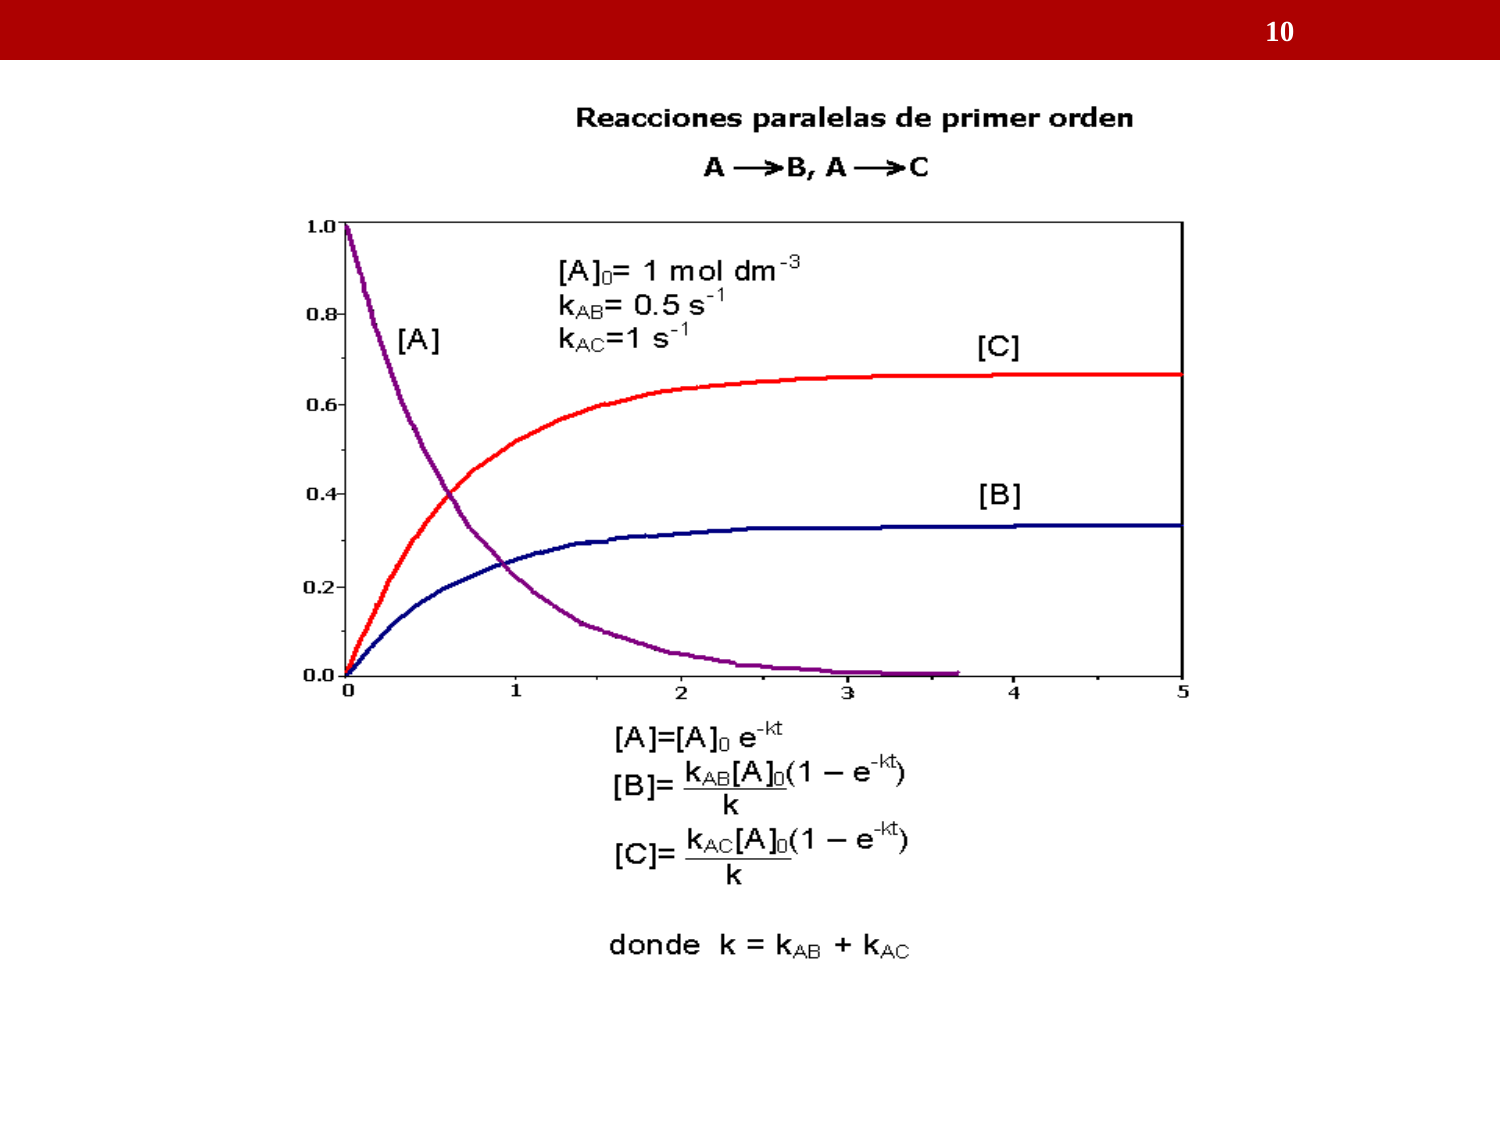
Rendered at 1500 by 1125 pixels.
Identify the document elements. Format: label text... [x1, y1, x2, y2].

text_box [300, 89, 1307, 1078]
slide_number 10 [1250, 3, 1425, 57]
